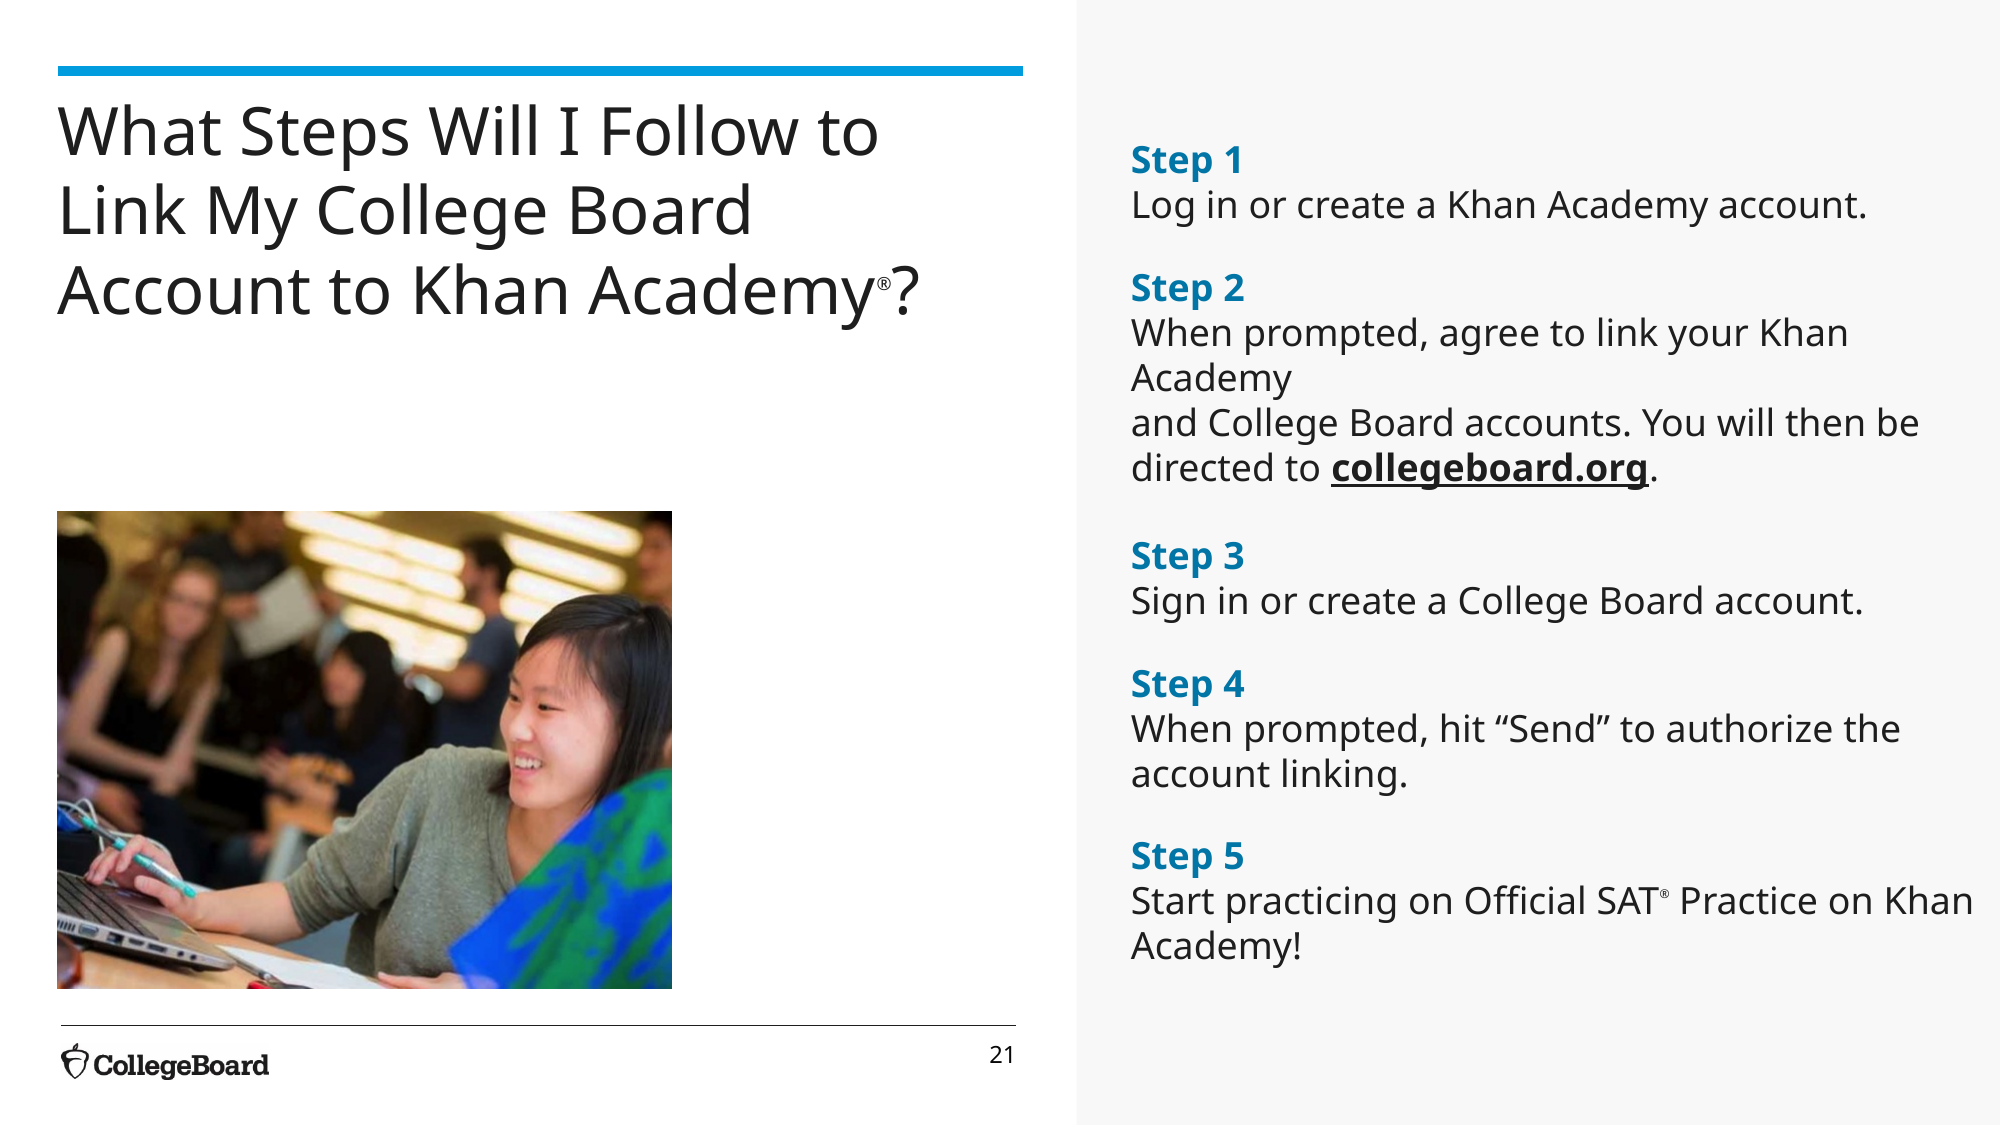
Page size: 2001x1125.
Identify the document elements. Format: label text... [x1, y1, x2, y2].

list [57, 511, 672, 989]
list Step 1 Log in or create a Khan Academy account. Step 2 When prompted, agree to link your Khan Academy and College Board accounts. You will then be directed to collegeboard.org. Step 3 Sign in or create a College Board account. Step 4 When prompted, hit “Send” to authorize the account linking. Step 5 Start practicing on Official SAT® Practice on Khan Academy! [1115, 128, 2000, 929]
title What Steps Will I Follow to Link My College Board Account to Khan Academy®? [57, 88, 1020, 157]
picture [61, 1043, 269, 1080]
